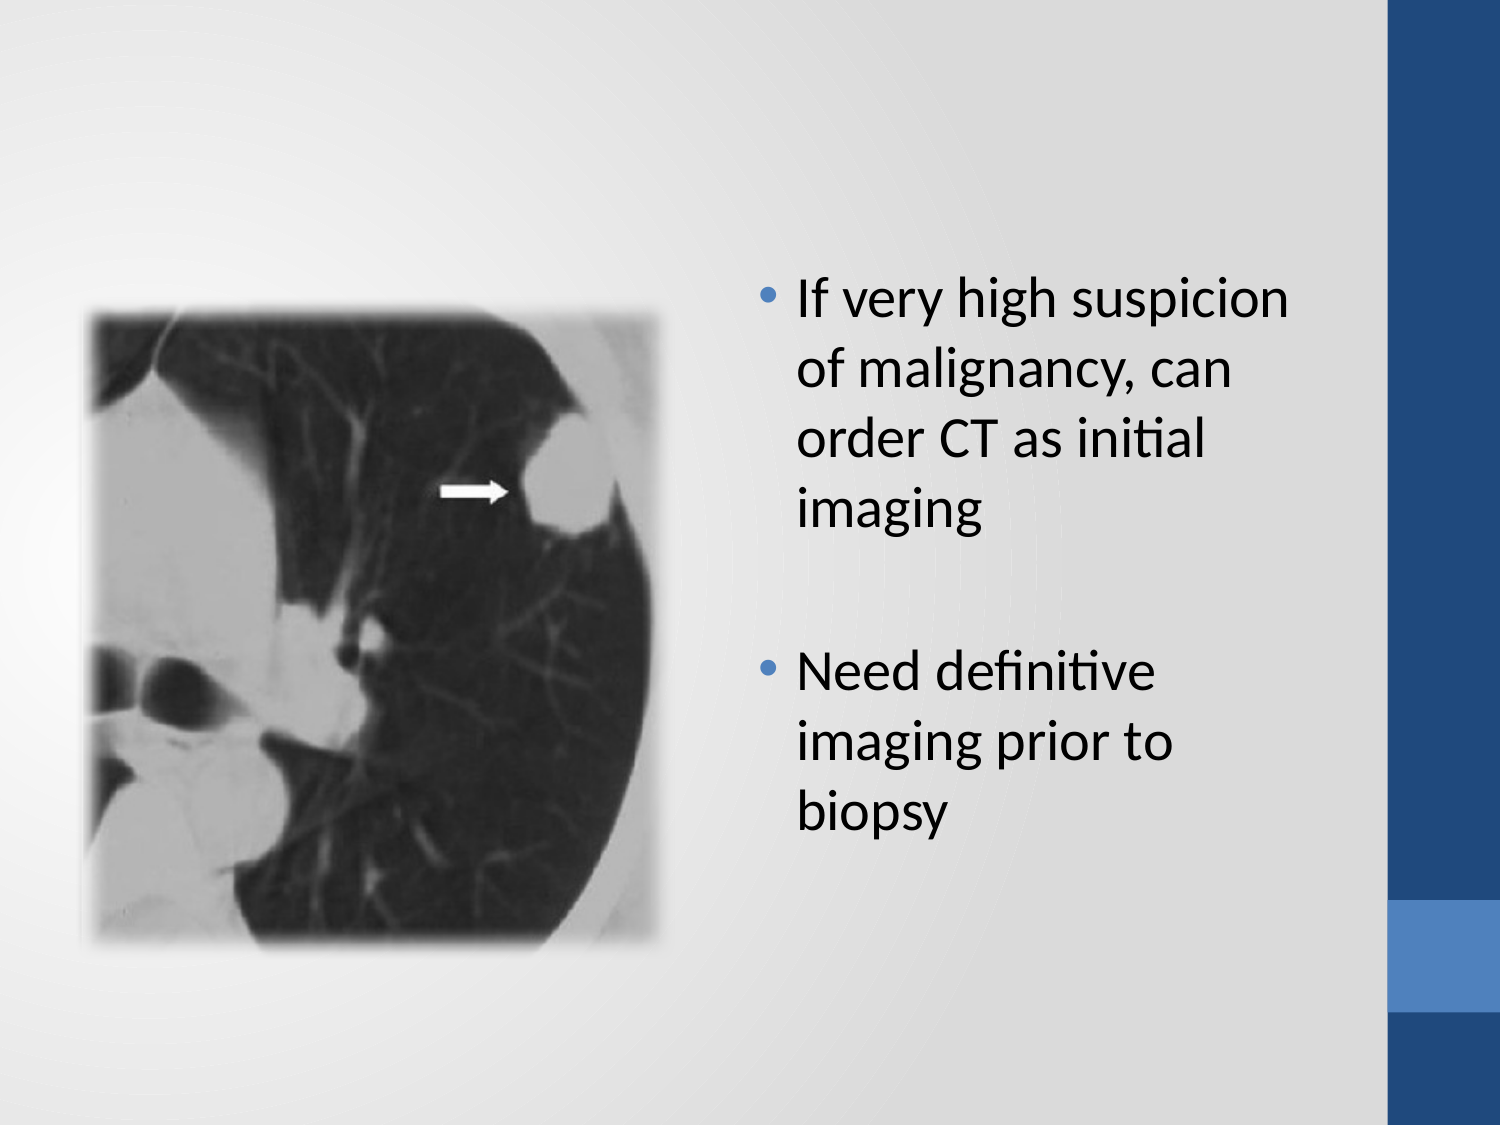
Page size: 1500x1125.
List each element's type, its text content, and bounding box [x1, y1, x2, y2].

list If very high suspicion of malignancy, can order CT as initial imaging Need definitive imaging prior to biopsy [725, 251, 1325, 1005]
picture [74, 296, 676, 961]
